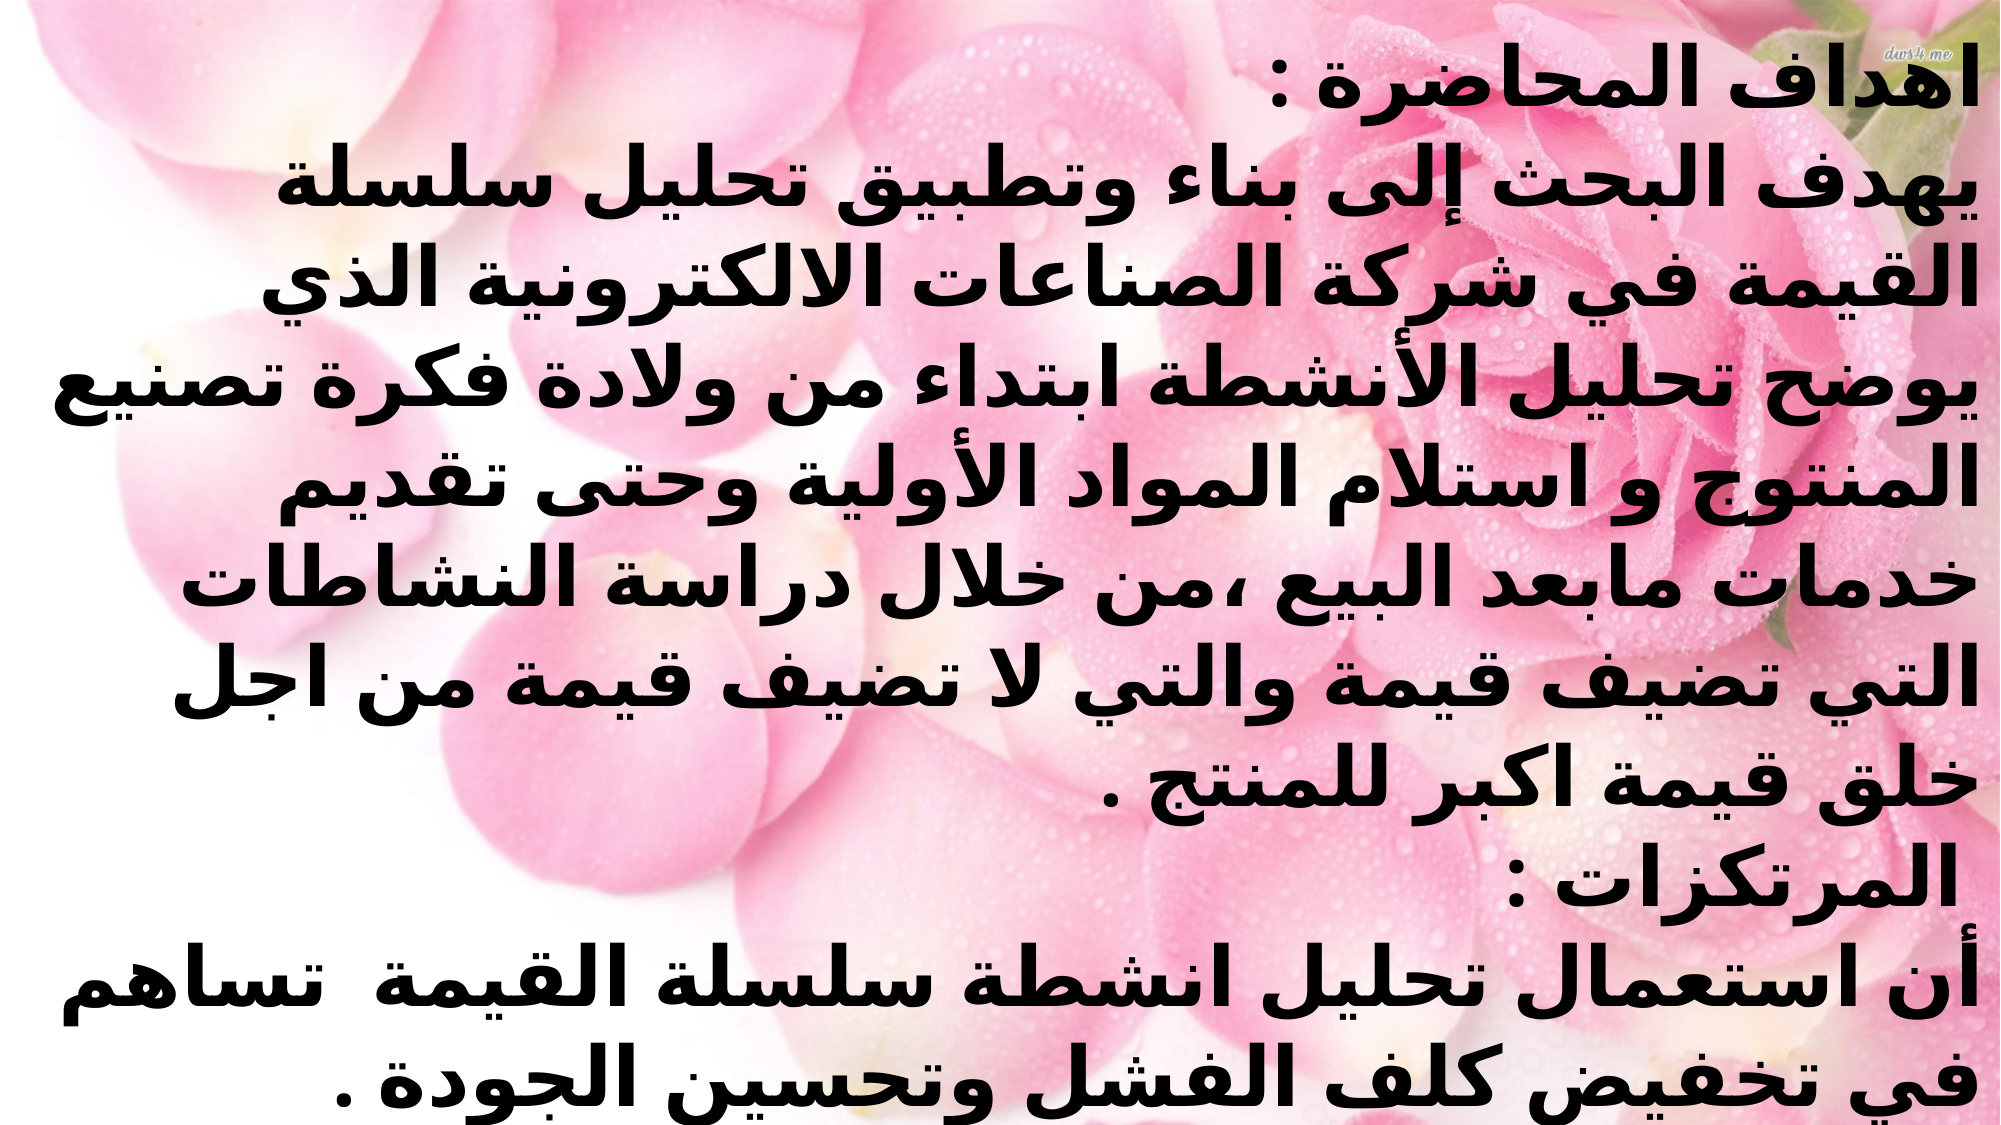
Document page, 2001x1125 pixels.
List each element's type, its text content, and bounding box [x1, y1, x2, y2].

text_box اهداف المحاضرة : يهدف البحث إلى بناء وتطبيق تحليل سلسلة القيمة في شركة الصناعات الالكترونية الذي يوضح تحليل الأنشطة ابتداء من ولادة فكرة تصنيع المنتوج و استلام المواد الأولية وحتى تقديم خدمات مابعد البيع ،من خلال دراسة النشاطات التي تضيف قيمة والتي لا تضيف قيمة من اجل خلق قيمة اكبر للمنتج . المرتكزات : أن استعمال تحليل انشطة سلسلة القيمة تساهم في تخفيض كلف الفشل وتحسين الجودة . [0, 15, 2000, 1125]
